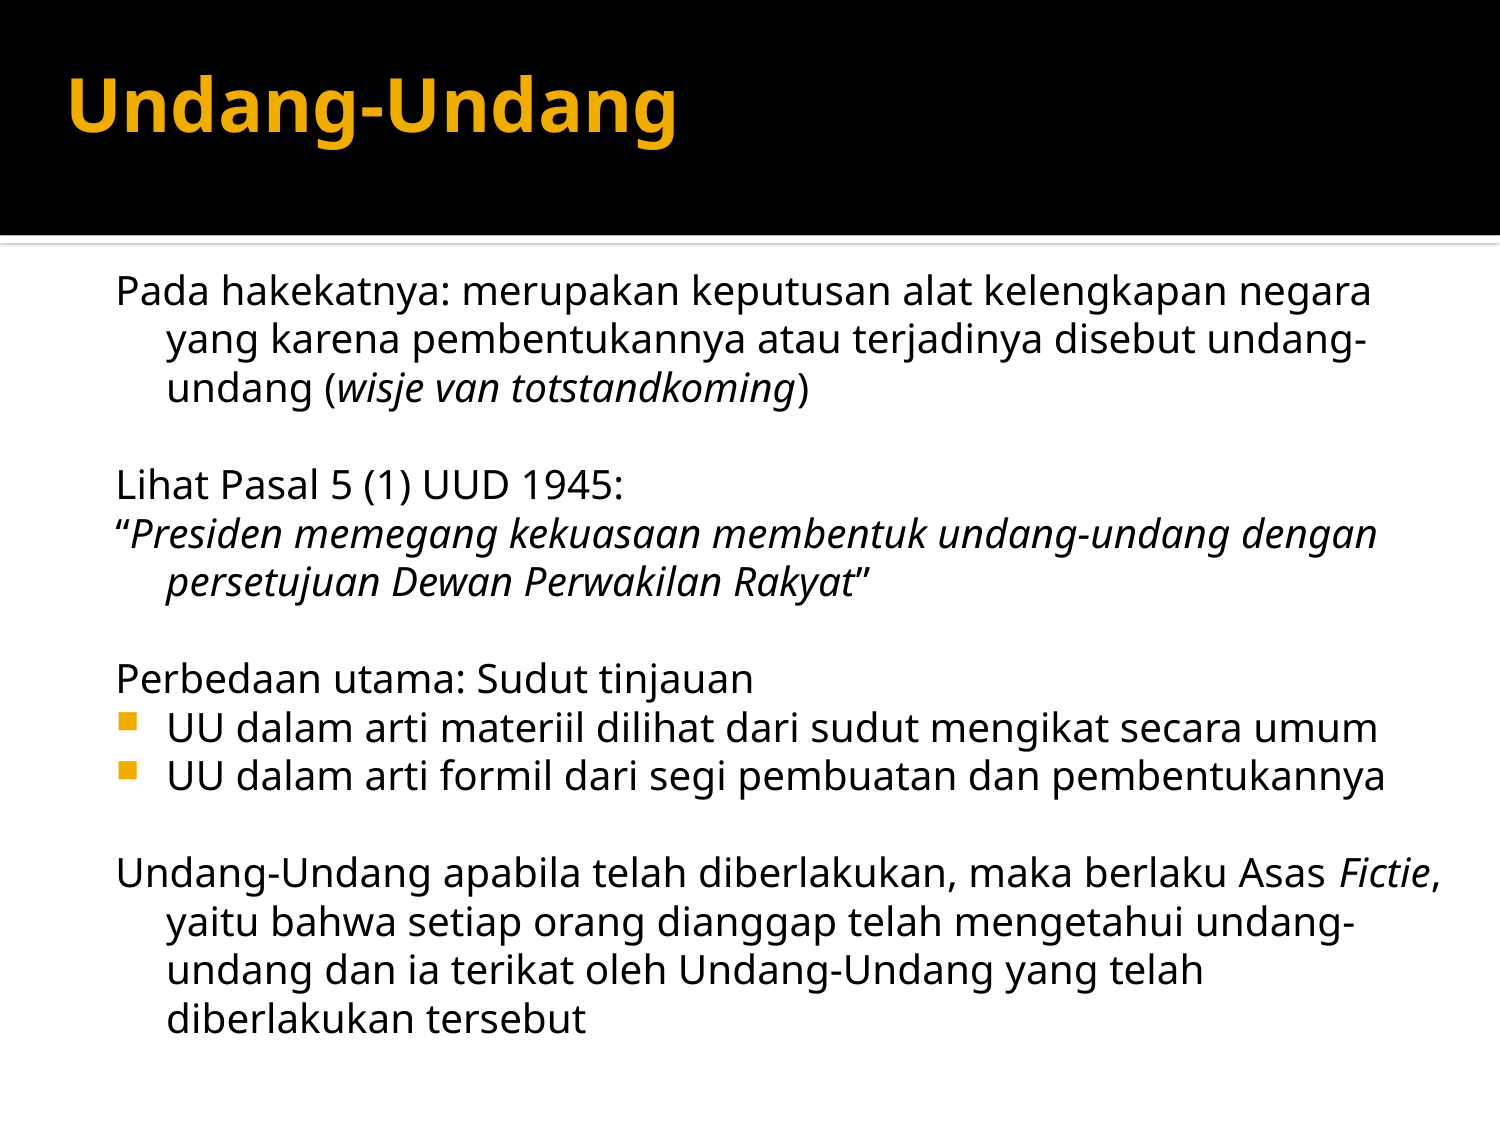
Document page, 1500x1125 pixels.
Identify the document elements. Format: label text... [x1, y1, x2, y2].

list Pada hakekatnya: merupakan keputusan alat kelengkapan negara yang karena pembentukannya atau terjadinya disebut undang-undang (wisje van totstandkoming) Lihat Pasal 5 (1) UUD 1945: “Presiden memegang kekuasaan membentuk undang-undang dengan persetujuan Dewan Perwakilan Rakyat” Perbedaan utama: Sudut tinjauan UU dalam arti materiil dilihat dari sudut mengikat secara umum UU dalam arti formil dari segi pembuatan dan pembentukannya Undang-Undang apabila telah diberlakukan, maka berlaku Asas Fictie, yaitu bahwa setiap orang dianggap telah mengetahui undang-undang dan ia terikat oleh Undang-Undang yang telah diberlakukan tersebut [87, 249, 1463, 1050]
title Undang-Undang [50, 37, 1400, 167]
